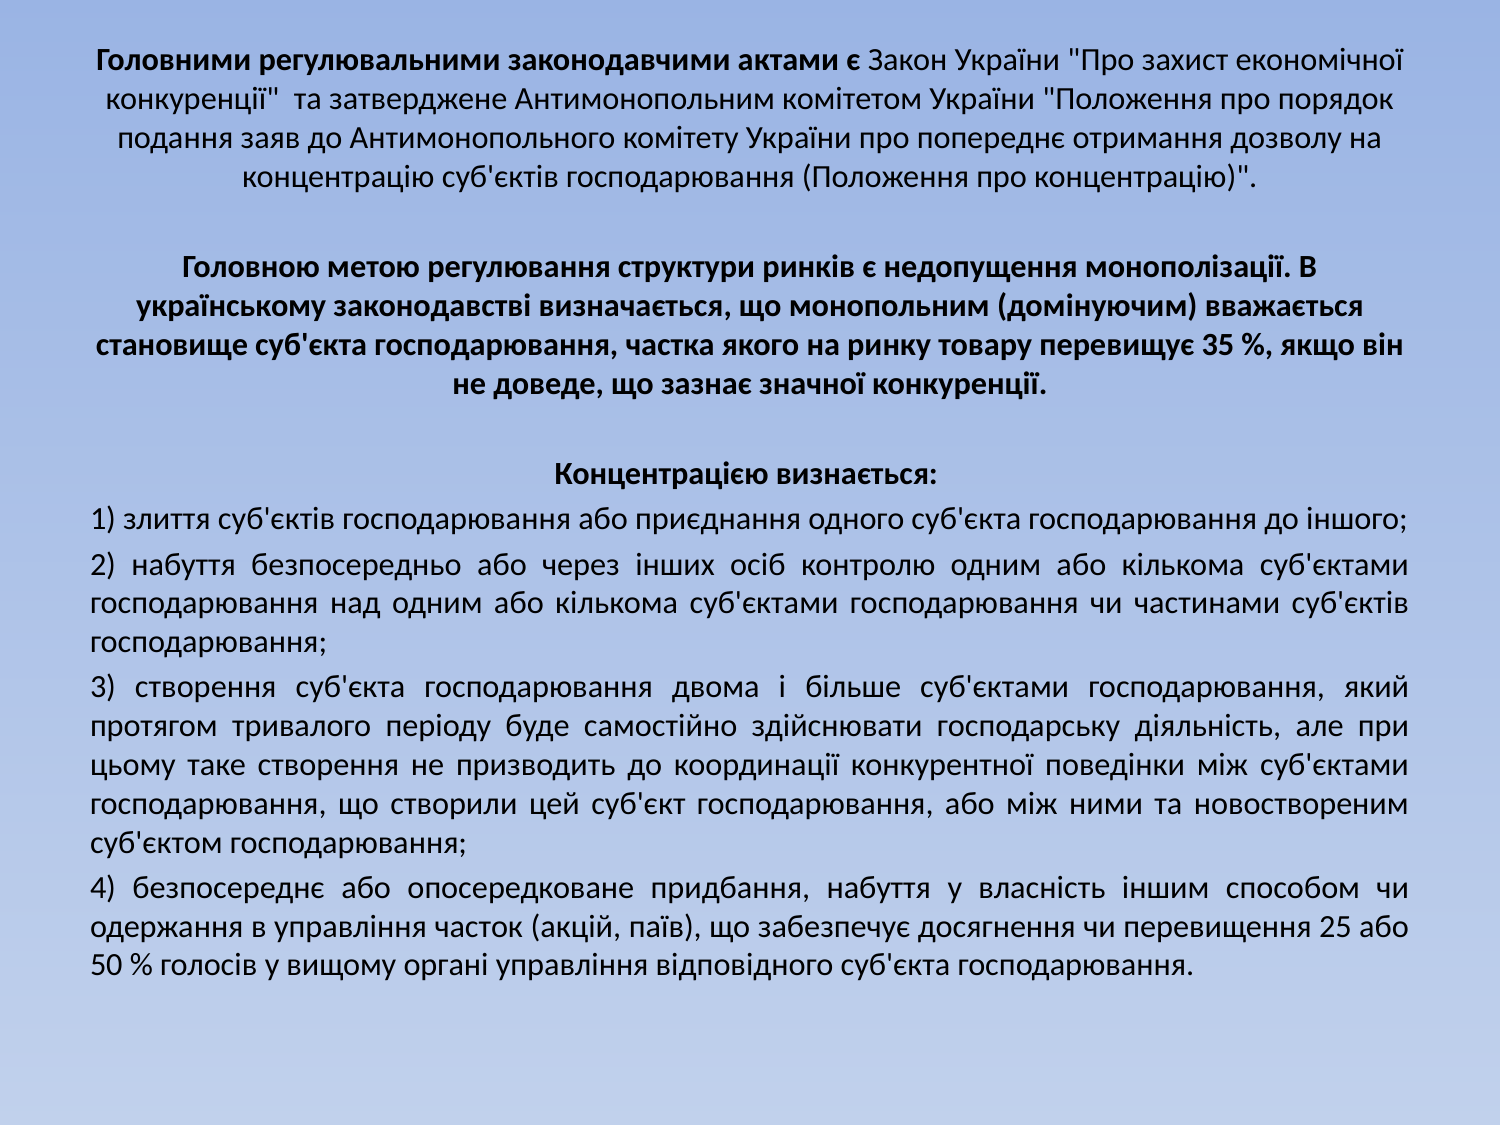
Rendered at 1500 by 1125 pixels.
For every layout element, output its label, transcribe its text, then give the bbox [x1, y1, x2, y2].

list Головними регулювальними законодавчими актами є Закон України "Про захист економічної конкуренції" та затверджене Антимонопольним комітетом України "Положення про порядок подання заяв до Антимонопольного комітету України про попереднє отримання дозволу на концентрацію суб'єктів господарювання (Положення про концентрацію)". Головною метою регулювання структури ринків є недопущення монополізації. В українському законодавстві визначається, що монопольним (домінуючим) вважається становище суб'єкта господарювання, частка якого на ринку товару перевищує 35 %, якщо він не доведе, що зазнає значної конкуренції. Концентрацією визнається: 1) злиття суб'єктів господарювання або приєднання одного суб'єкта господарювання до іншого; 2) набуття безпосередньо або через інших осіб контролю одним або кількома суб'єктами господарювання над одним або кількома суб'єктами господарювання чи частинами суб'єктів господарювання; 3) створення суб'єкта господарювання двома і більше суб'єктами господарювання, який протягом тривалого періоду буде самостійно здійснювати господарську діяльність, але при цьому таке створення не призводить до координації конкурентної поведінки між суб'єктами господарювання, що створили цей суб'єкт господарювання, або між ними та новоствореним суб'єктом господарювання; 4) безпосереднє або опосередковане придбання, набуття у власність іншим способом чи одержання в управління часток (акцій, паїв), що забезпечує досягнення чи перевищення 25 або 50 % голосів у вищому органі управління відповідного суб'єкта господарювання. [75, 30, 1425, 1005]
